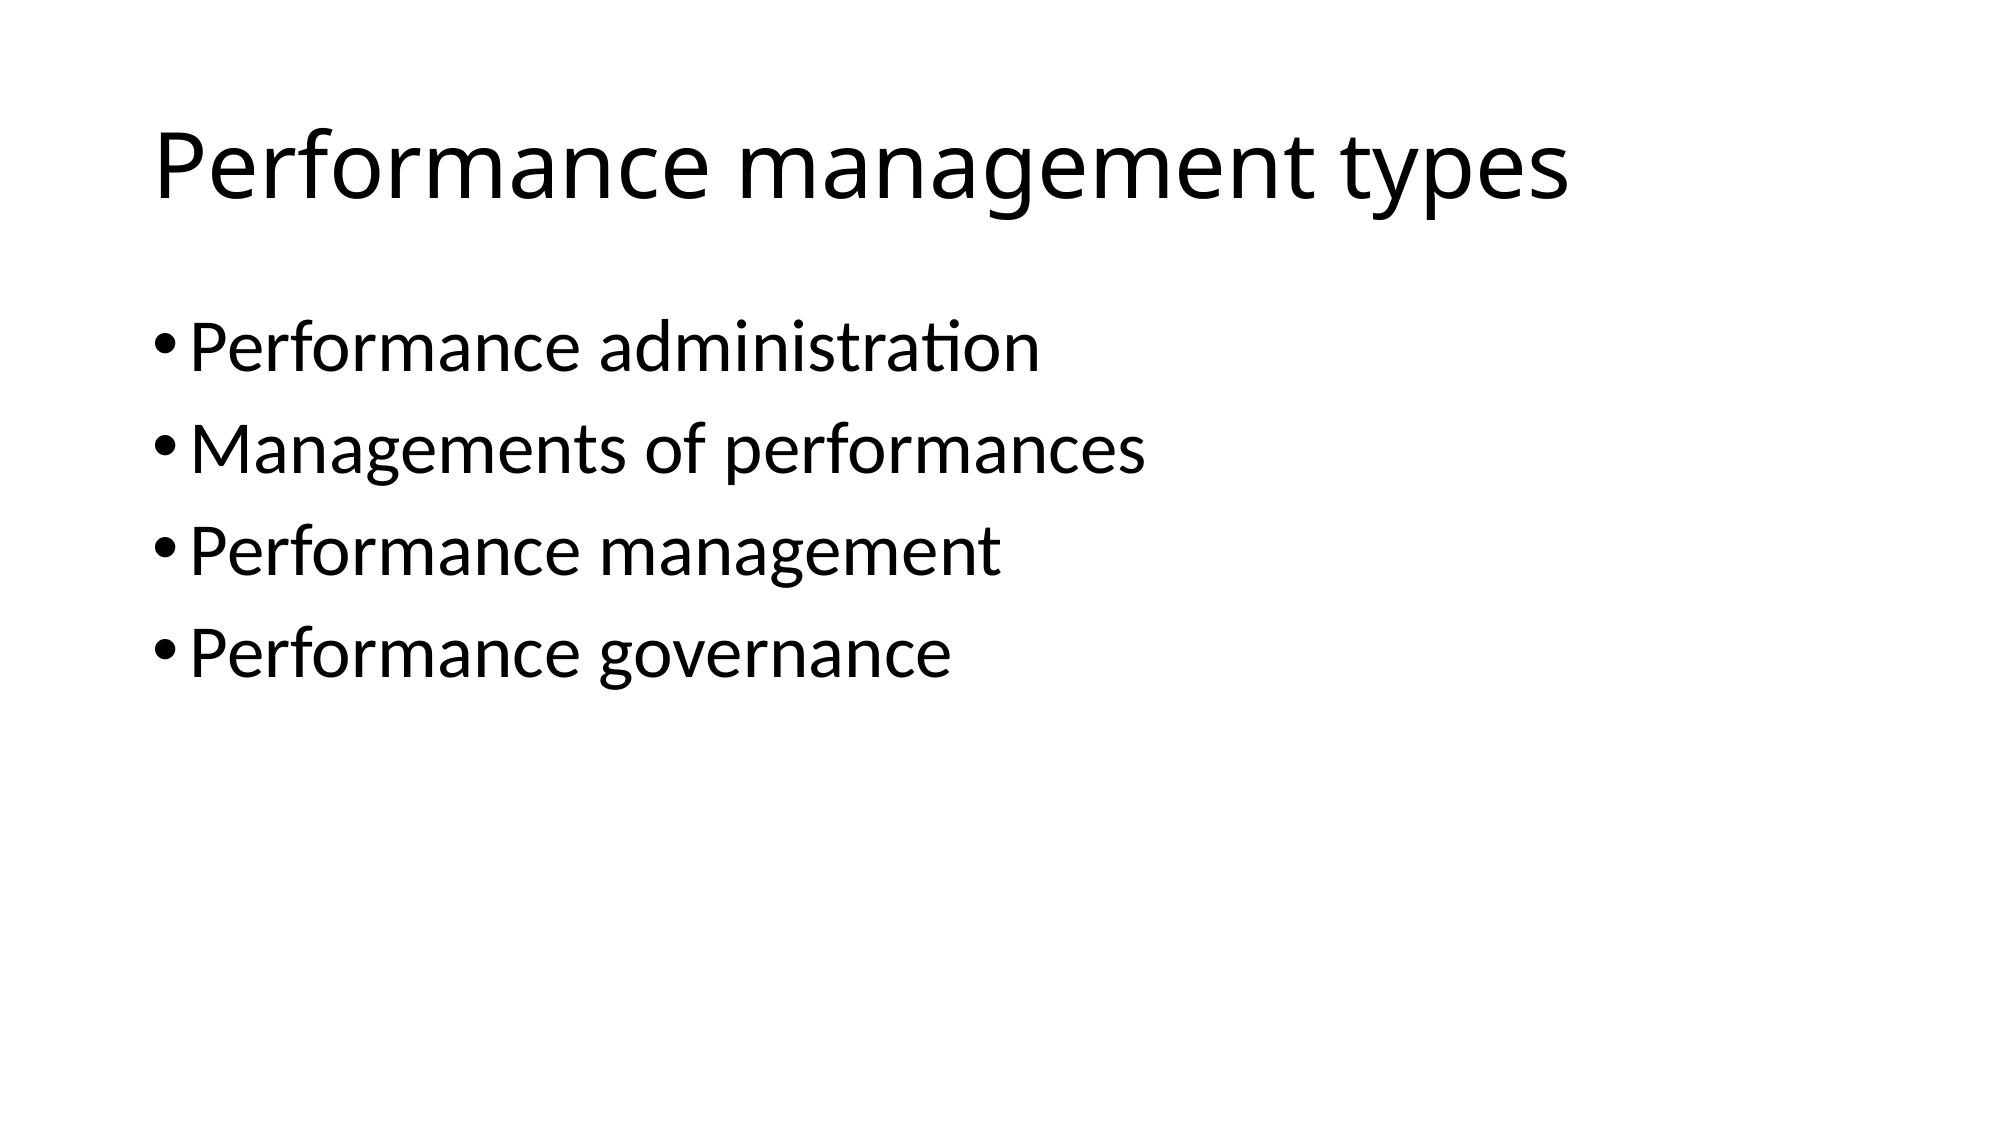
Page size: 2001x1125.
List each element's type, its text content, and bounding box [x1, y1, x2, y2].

list Performance administration Managements of performances Performance management Performance governance [137, 299, 1863, 1014]
title Performance management types [137, 59, 1863, 278]
